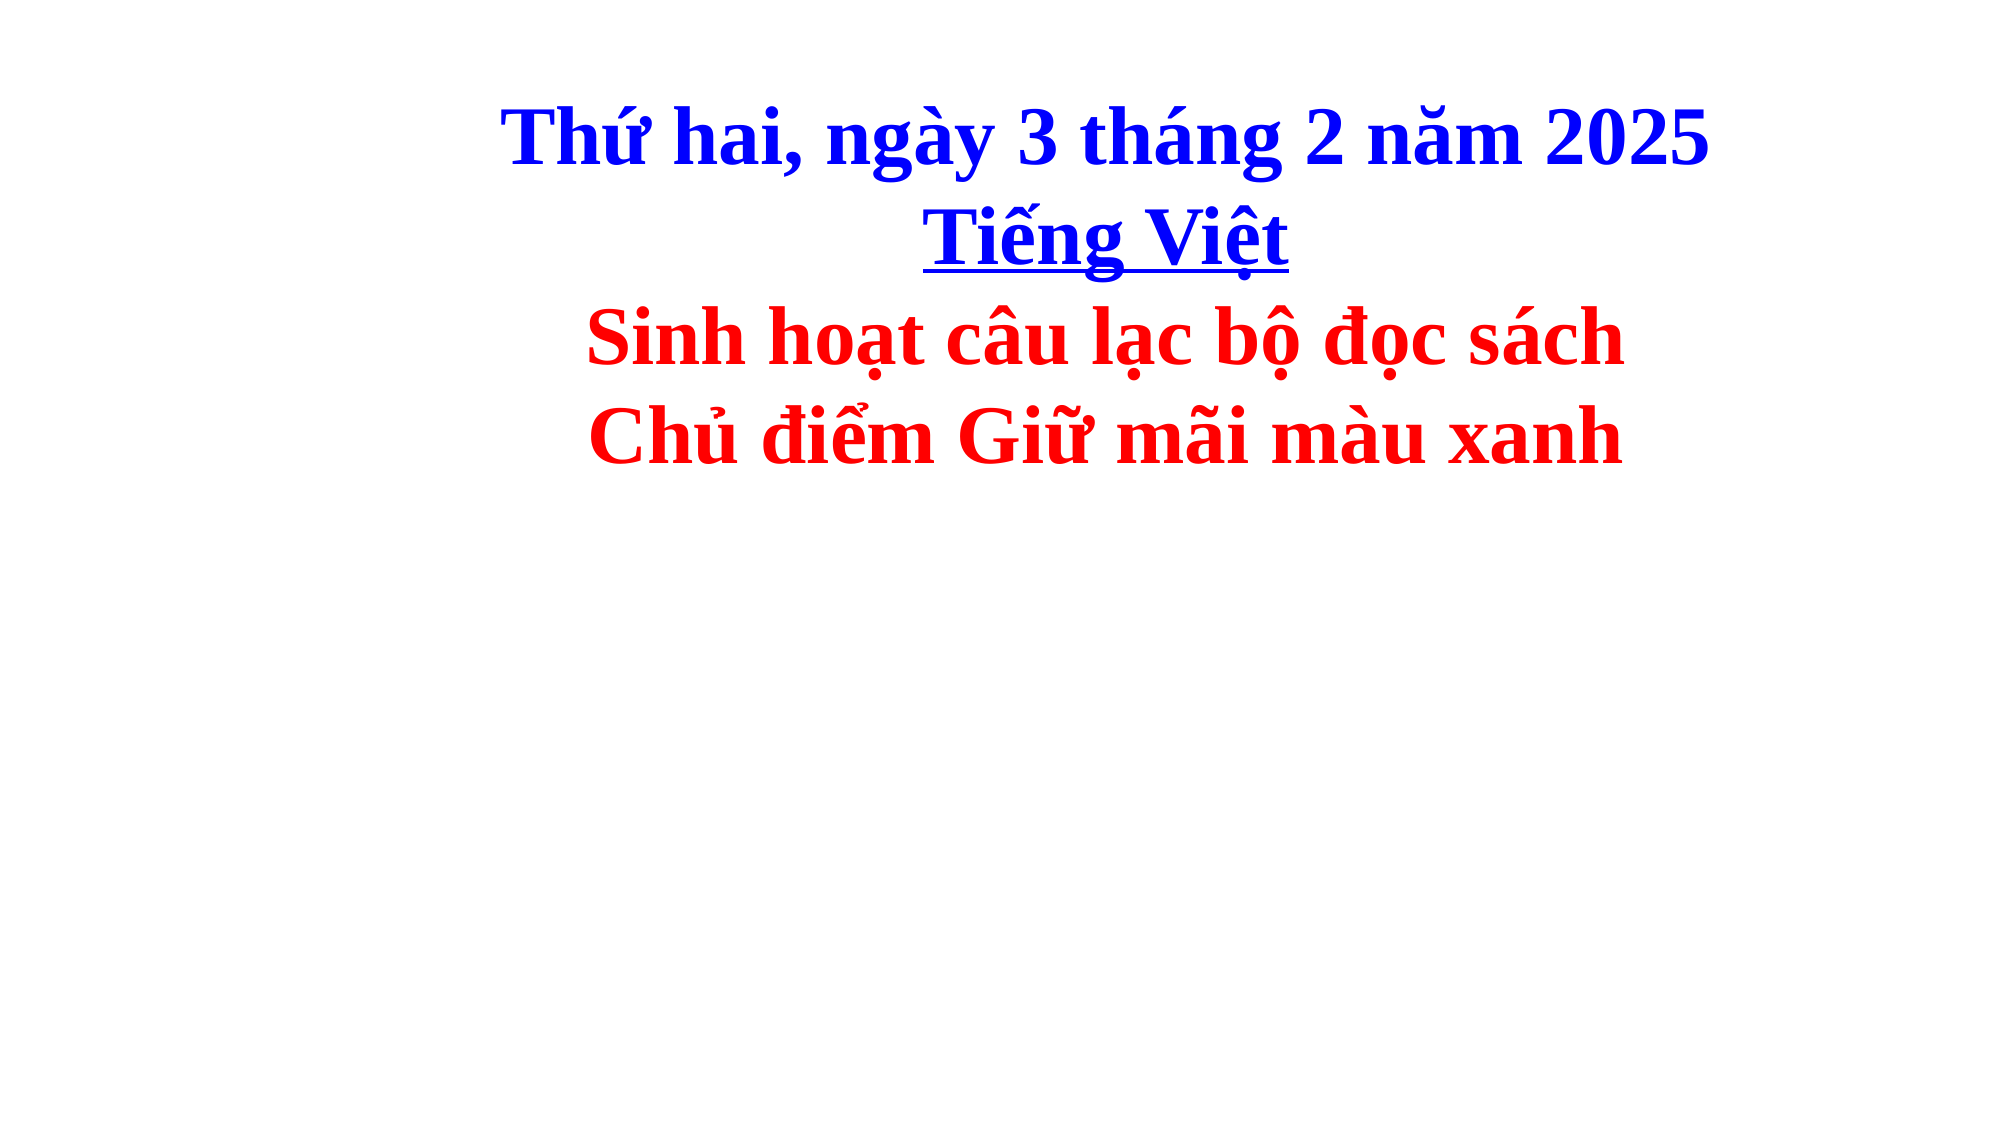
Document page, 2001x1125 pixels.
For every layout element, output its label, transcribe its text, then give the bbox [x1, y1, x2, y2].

text_box Thứ hai, ngày 3 tháng 2 năm 2025 Tiếng Việt Sinh hoạt câu lạc bộ đọc sách Chủ điểm Giữ mãi màu xanh [468, 73, 1744, 489]
